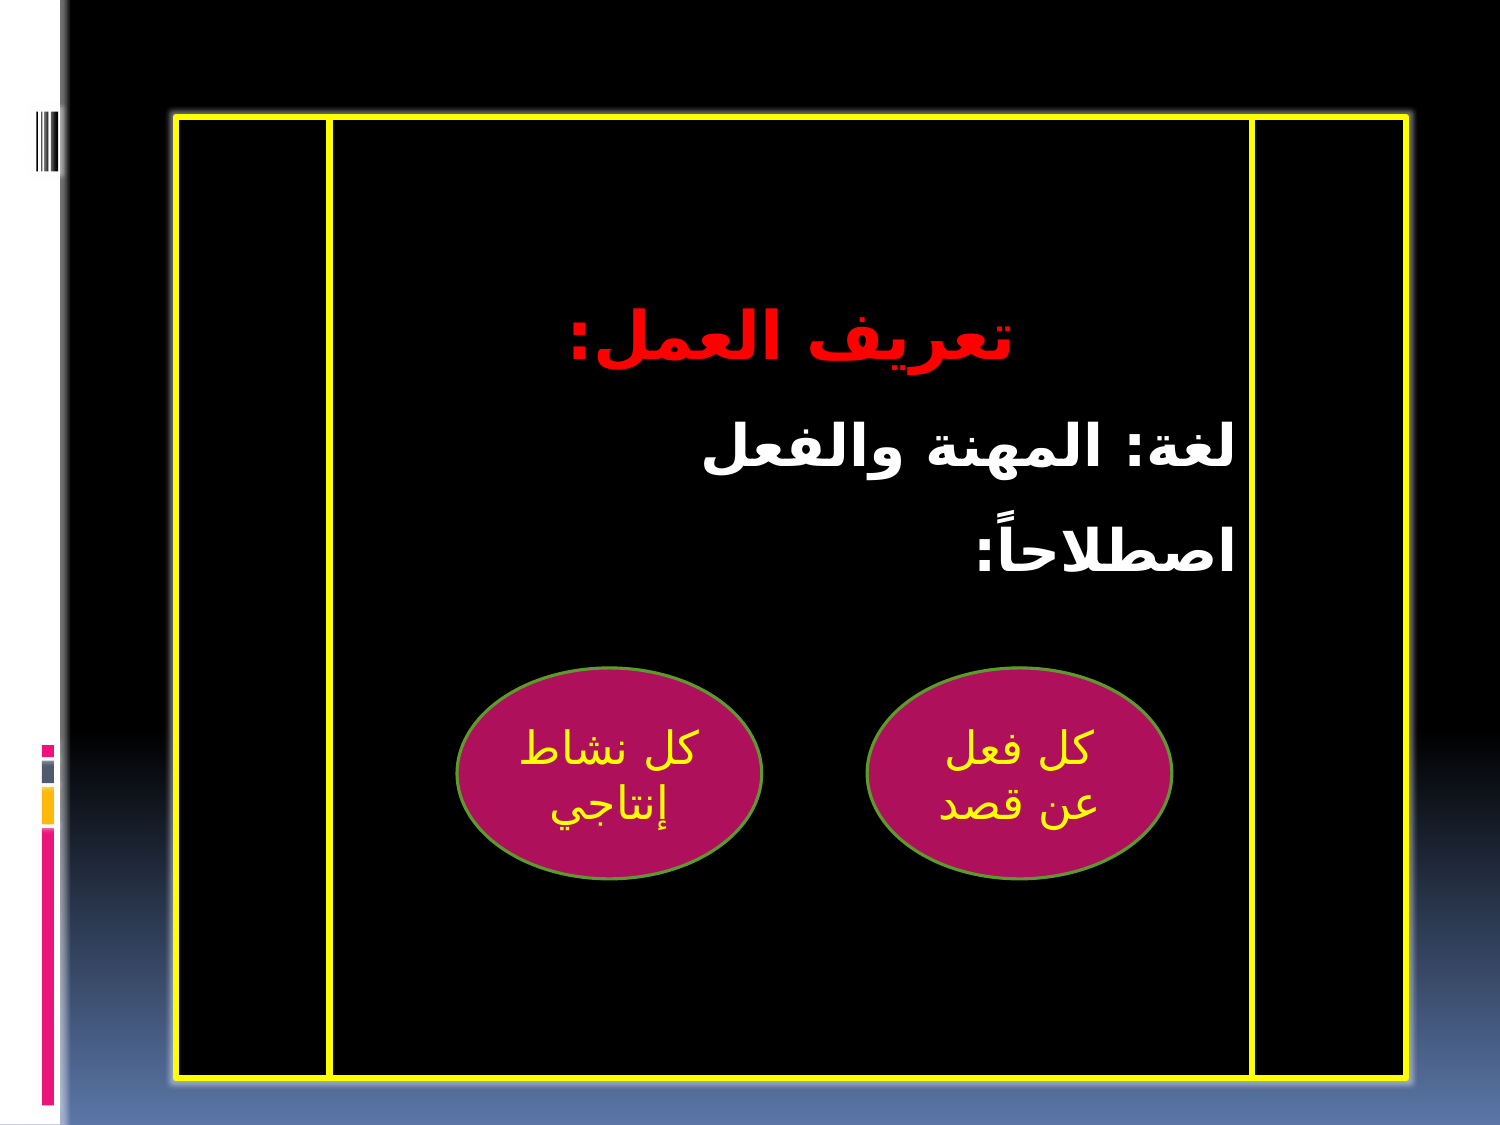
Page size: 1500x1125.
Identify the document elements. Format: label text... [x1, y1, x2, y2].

text_box كل نشاط إنتاجي [455, 666, 764, 881]
text_box تعريف العمل: لغة: المهنة والفعل اصطلاحاً: [173, 114, 1409, 1081]
text_box كل فعل عن قصد [865, 666, 1174, 881]
